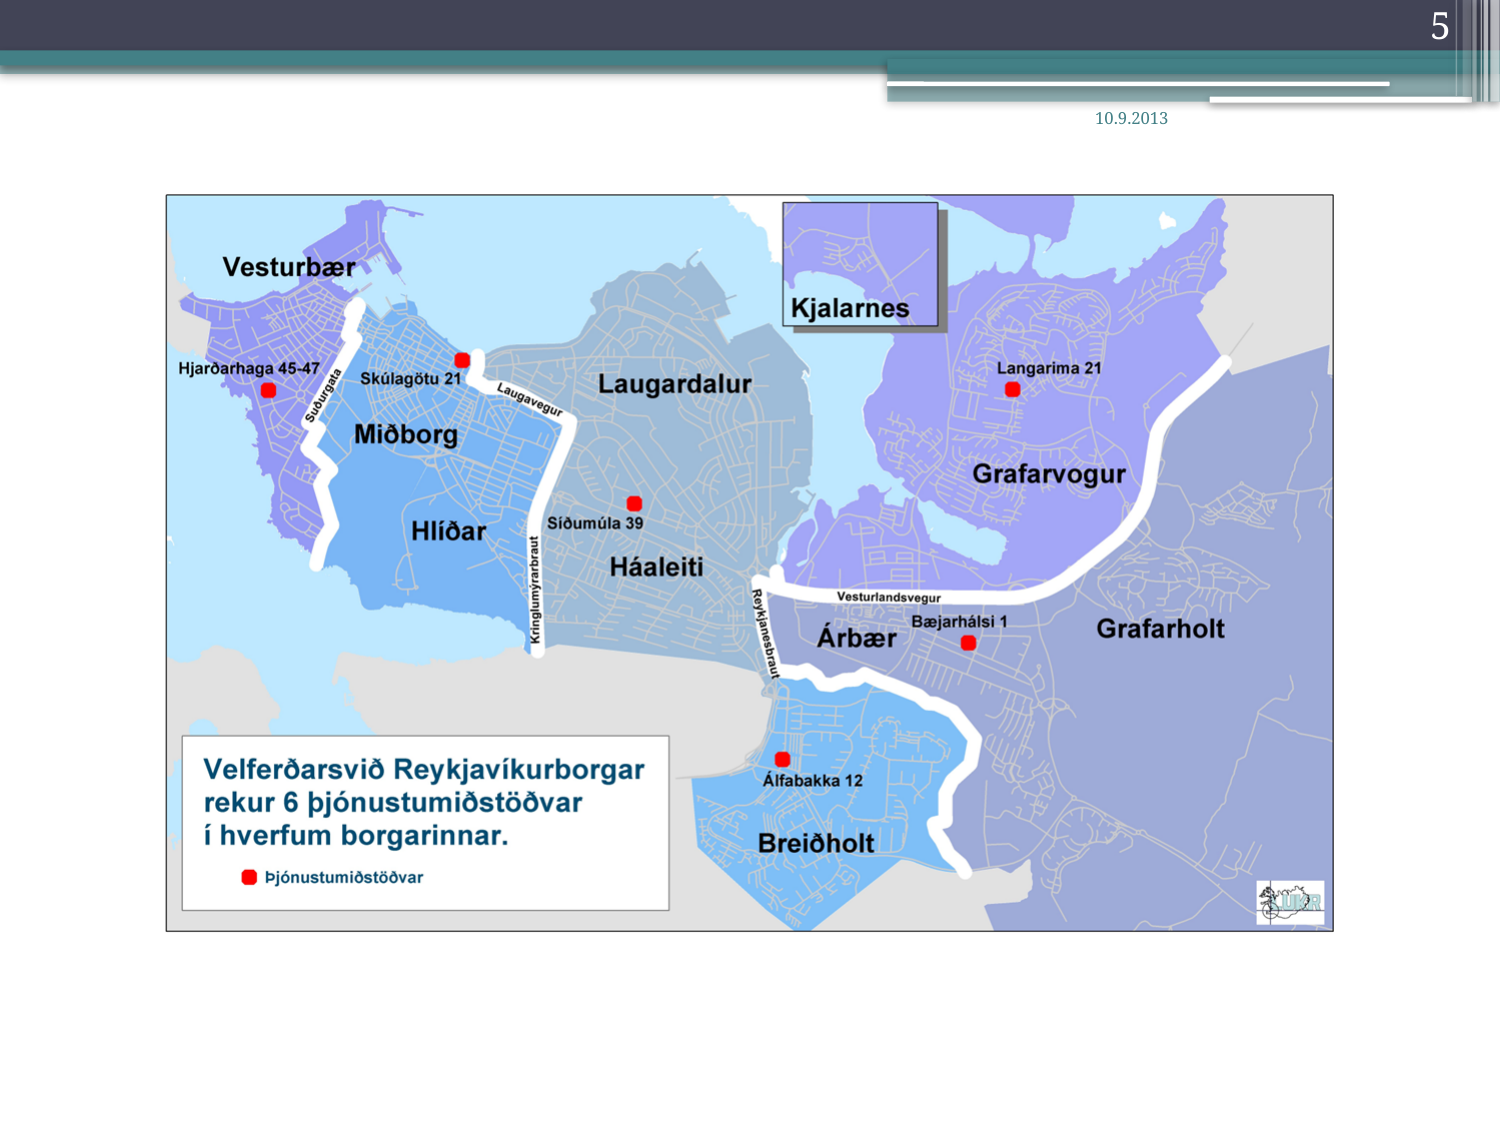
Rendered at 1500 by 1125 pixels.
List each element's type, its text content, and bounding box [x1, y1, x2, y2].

picture [141, 132, 1359, 994]
slide_number 5 [1341, 0, 1466, 61]
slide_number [1080, 100, 1238, 129]
